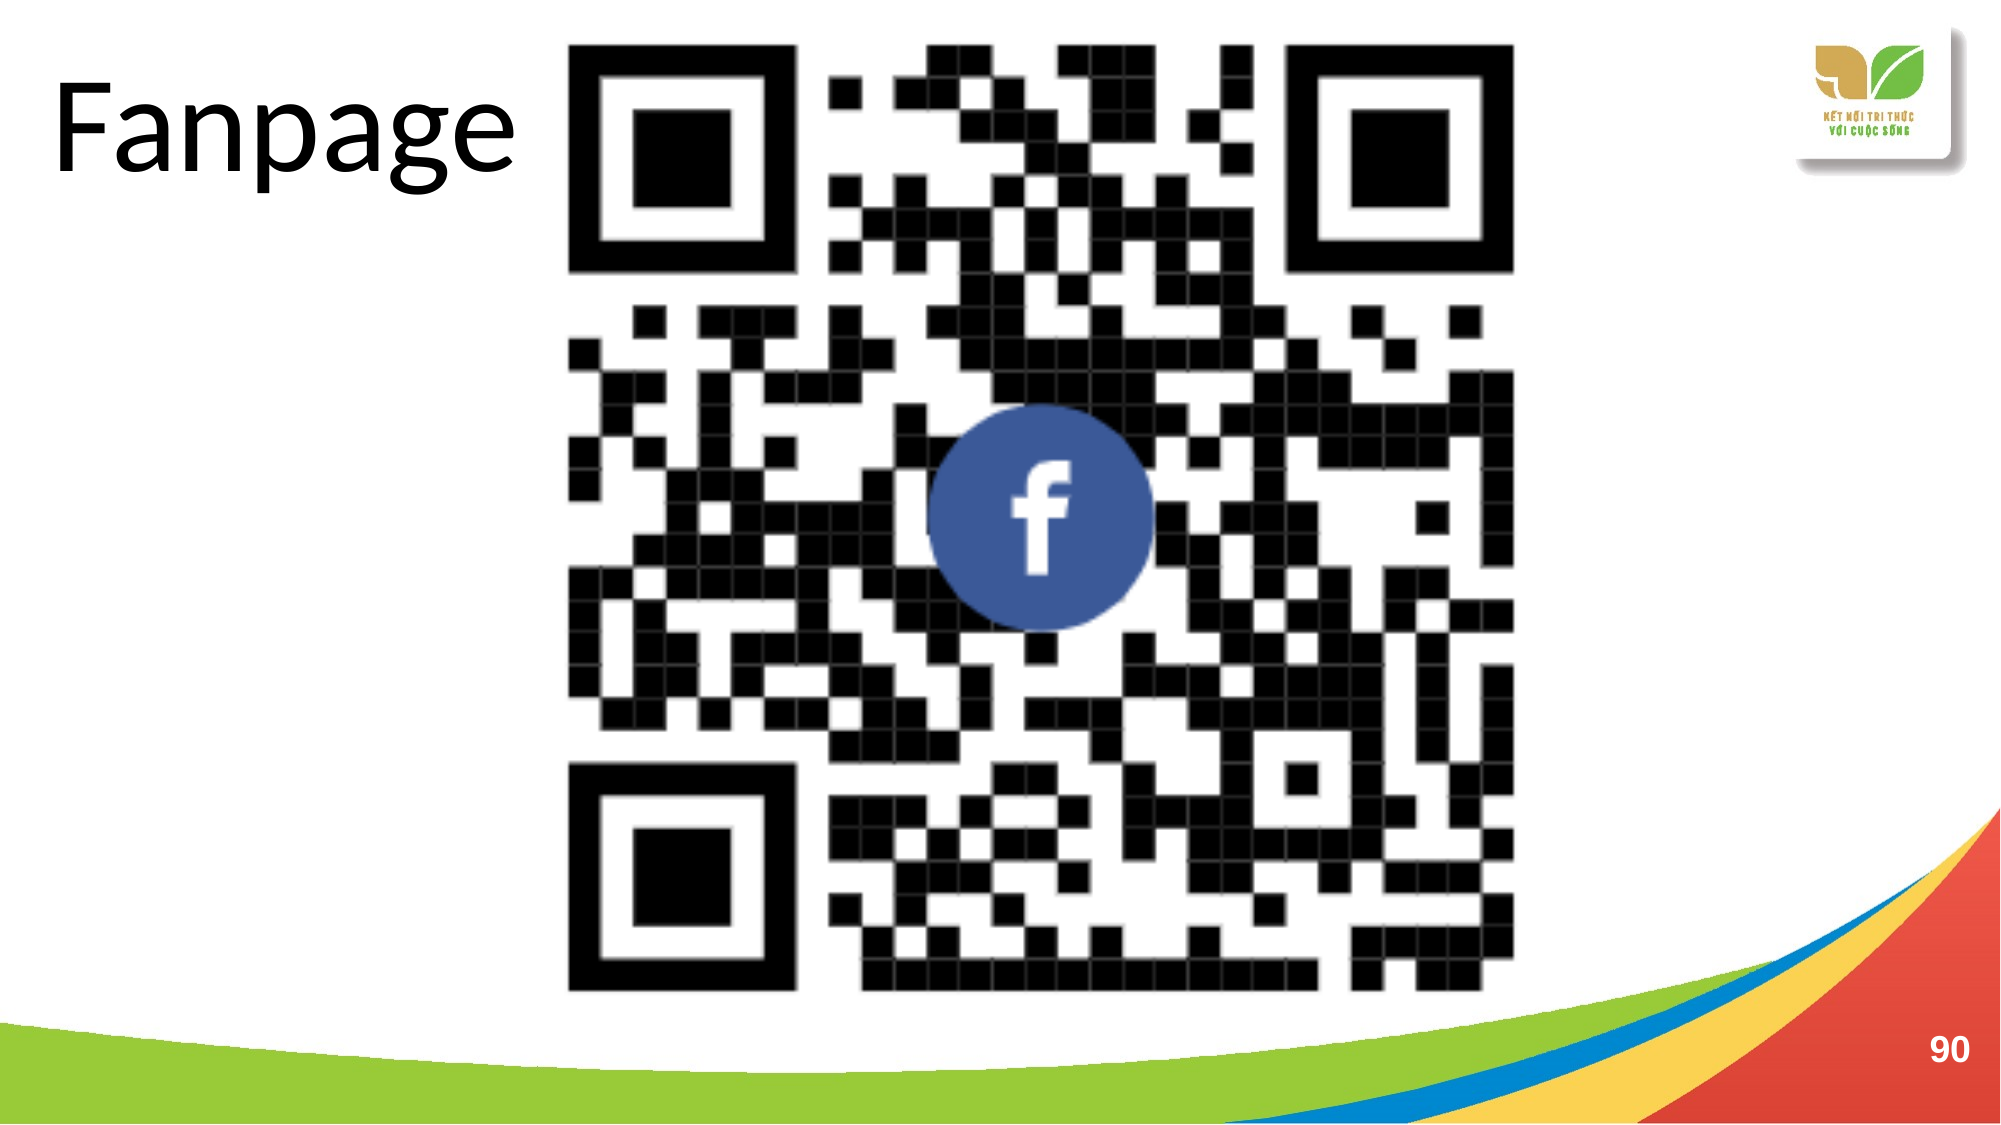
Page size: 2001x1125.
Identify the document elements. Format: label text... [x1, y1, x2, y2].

text_box Fanpage [36, 27, 552, 207]
picture [0, 0, 2001, 1125]
